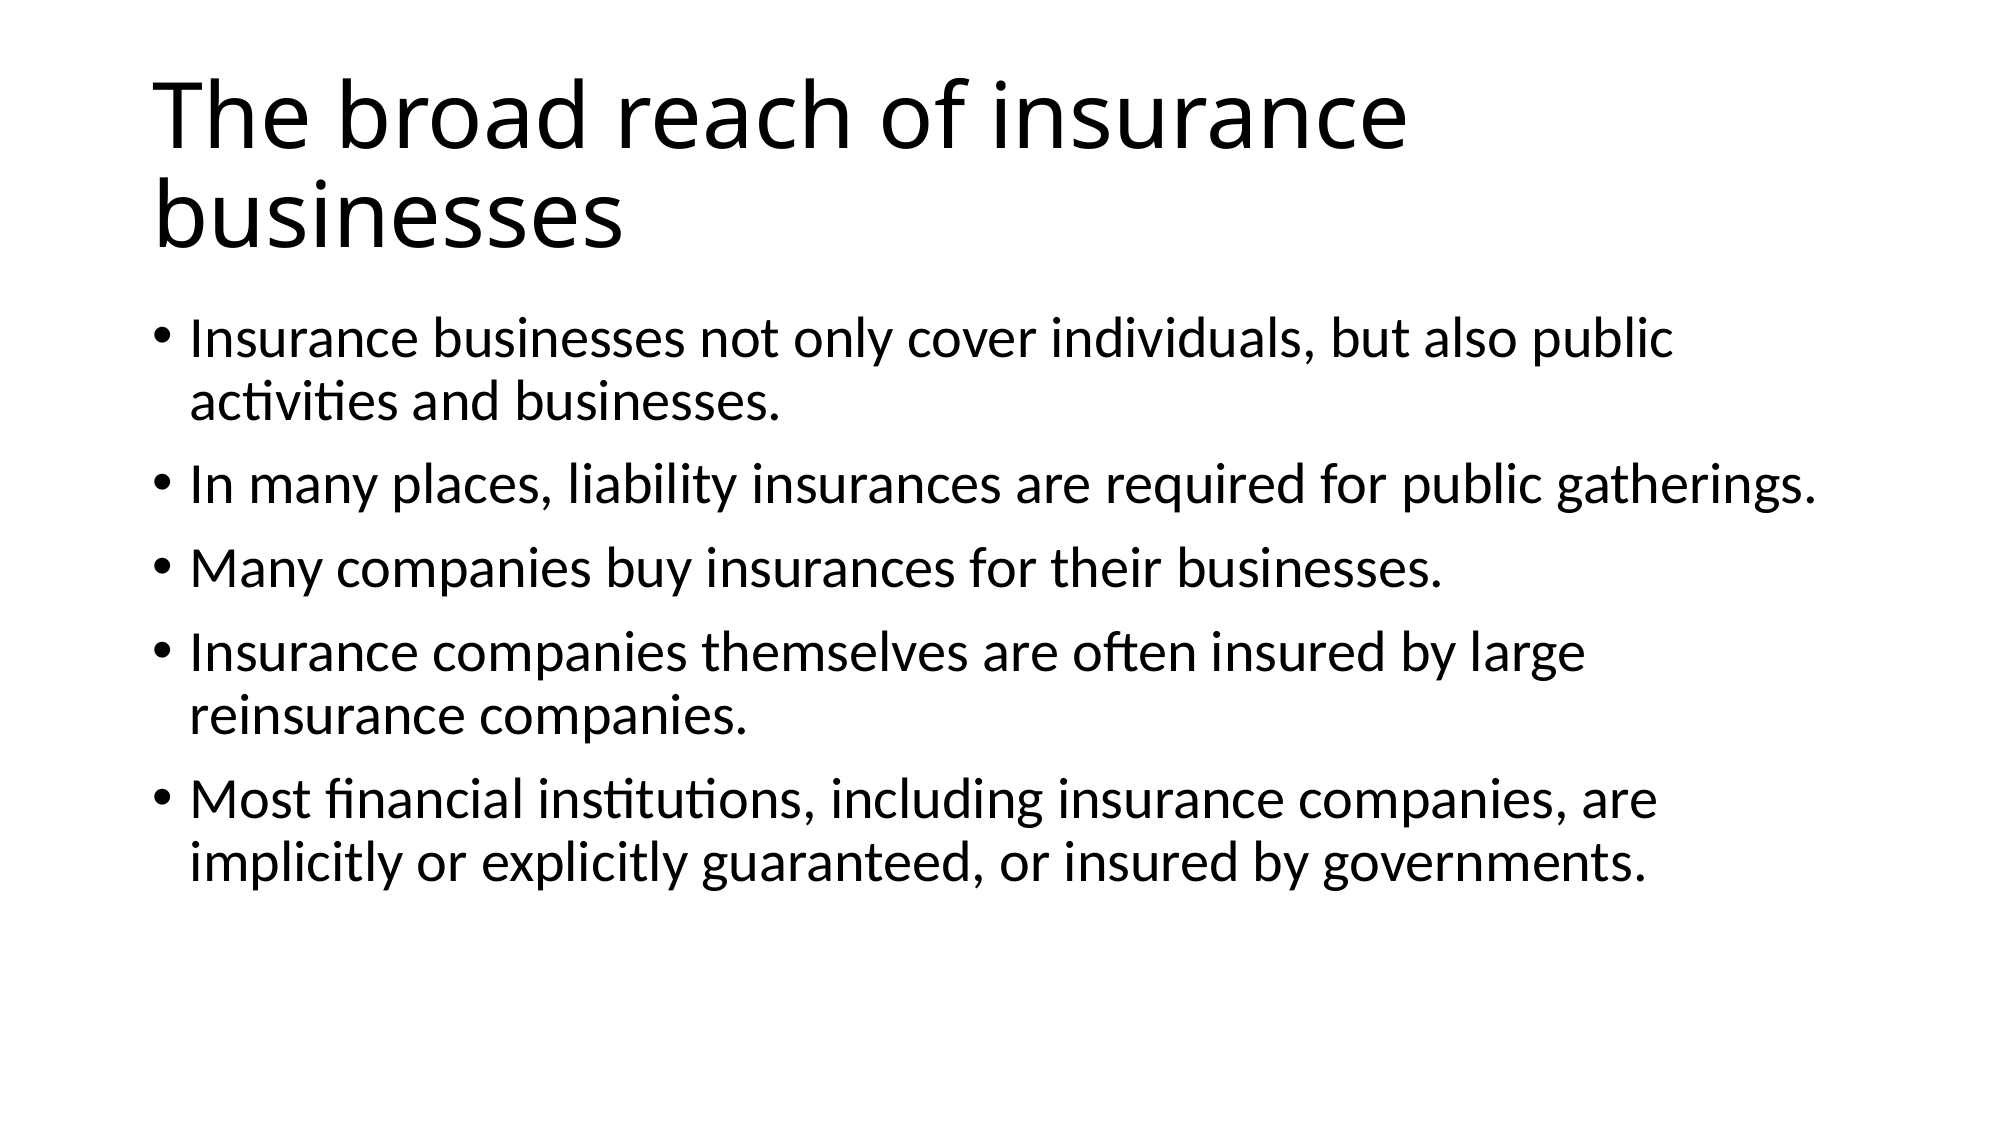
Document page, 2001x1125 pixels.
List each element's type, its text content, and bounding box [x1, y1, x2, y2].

list Insurance businesses not only cover individuals, but also public activities and businesses. In many places, liability insurances are required for public gatherings. Many companies buy insurances for their businesses. Insurance companies themselves are often insured by large reinsurance companies. Most financial institutions, including insurance companies, are implicitly or explicitly guaranteed, or insured by governments. [137, 299, 1863, 1014]
title The broad reach of insurance businesses [137, 59, 1863, 278]
